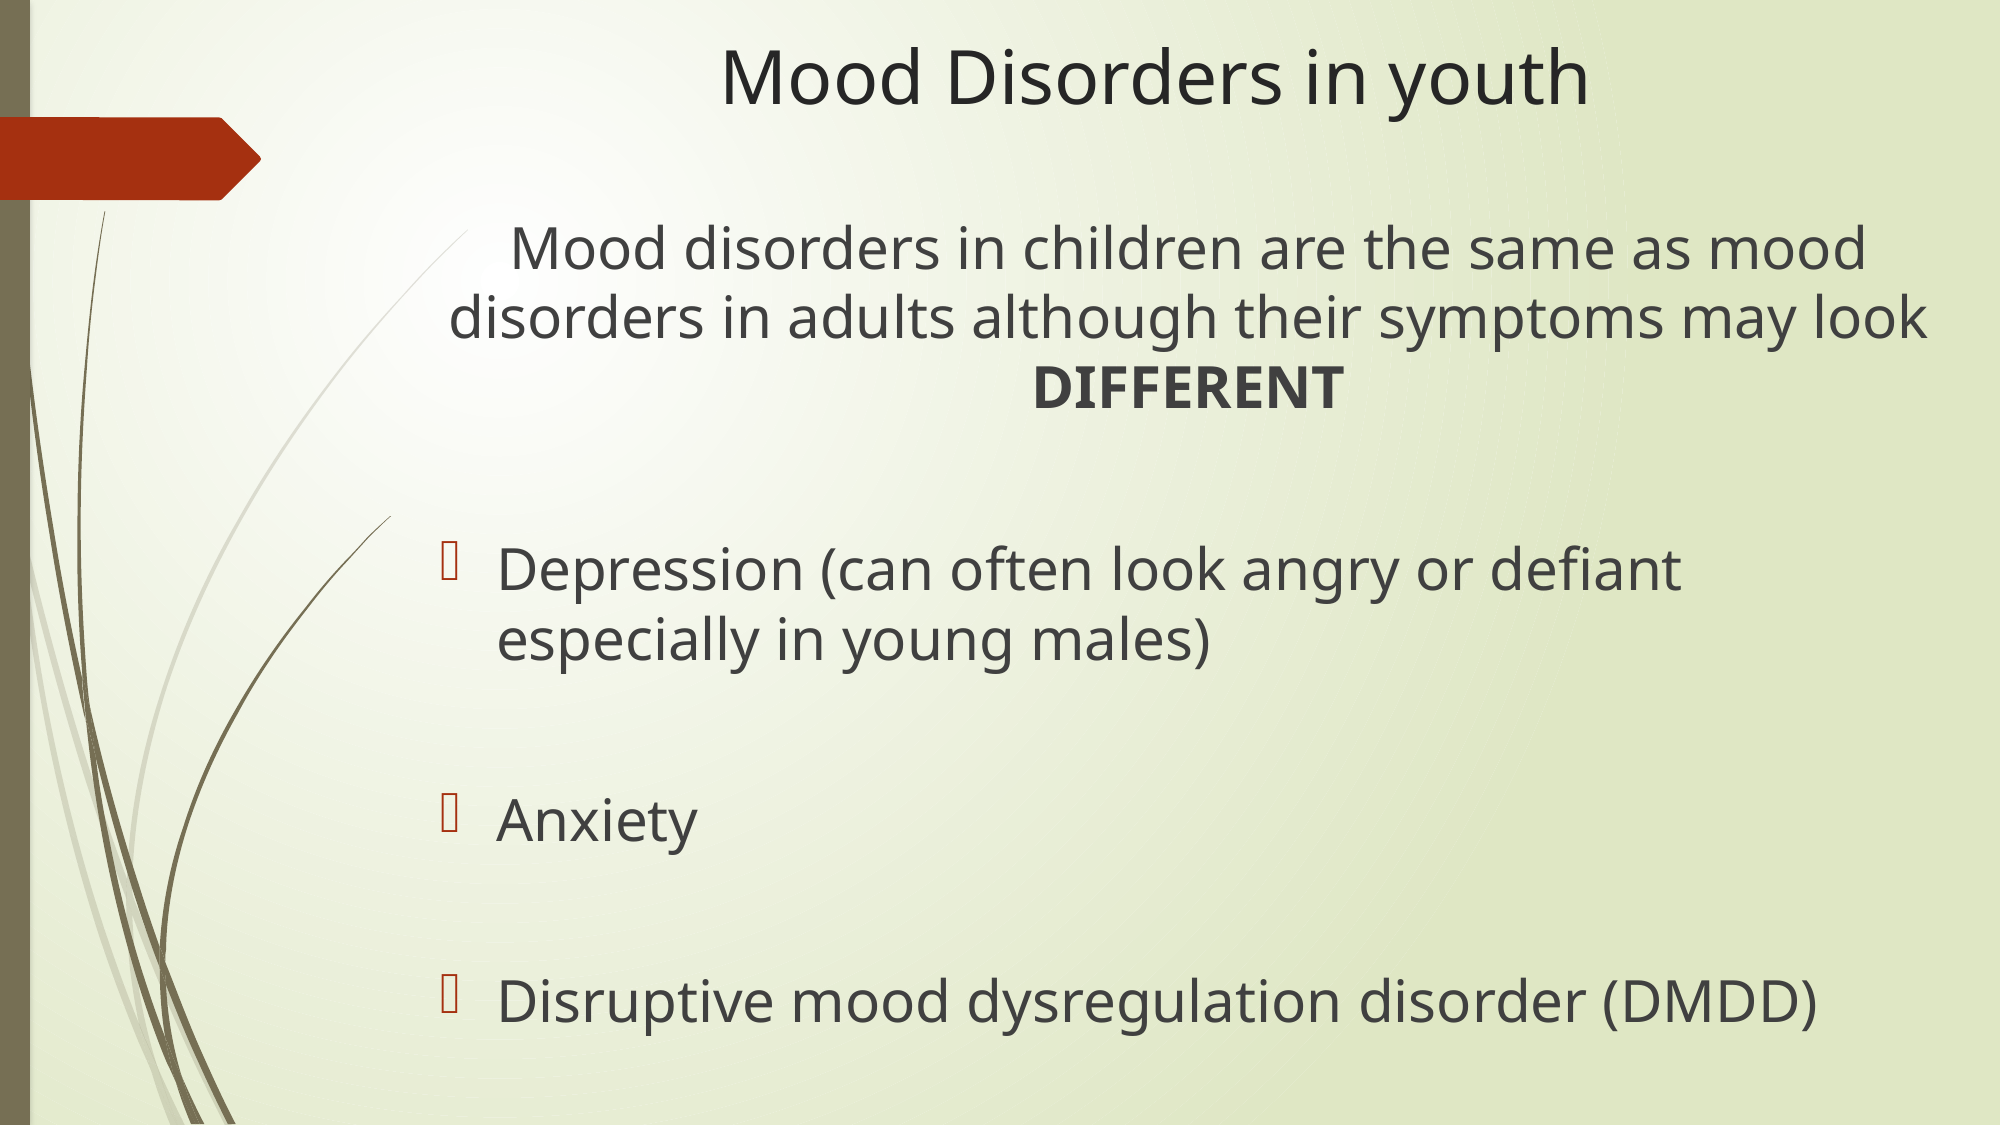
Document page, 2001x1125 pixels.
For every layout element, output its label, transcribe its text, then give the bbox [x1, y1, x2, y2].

title Mood Disorders in youth [425, 22, 1888, 173]
list Mood disorders in children are the same as mood disorders in adults although their symptoms may look DIFFERENT Depression (can often look angry or defiant especially in young males) Anxiety Disruptive mood dysregulation disorder (DMDD) [424, 203, 1953, 1125]
